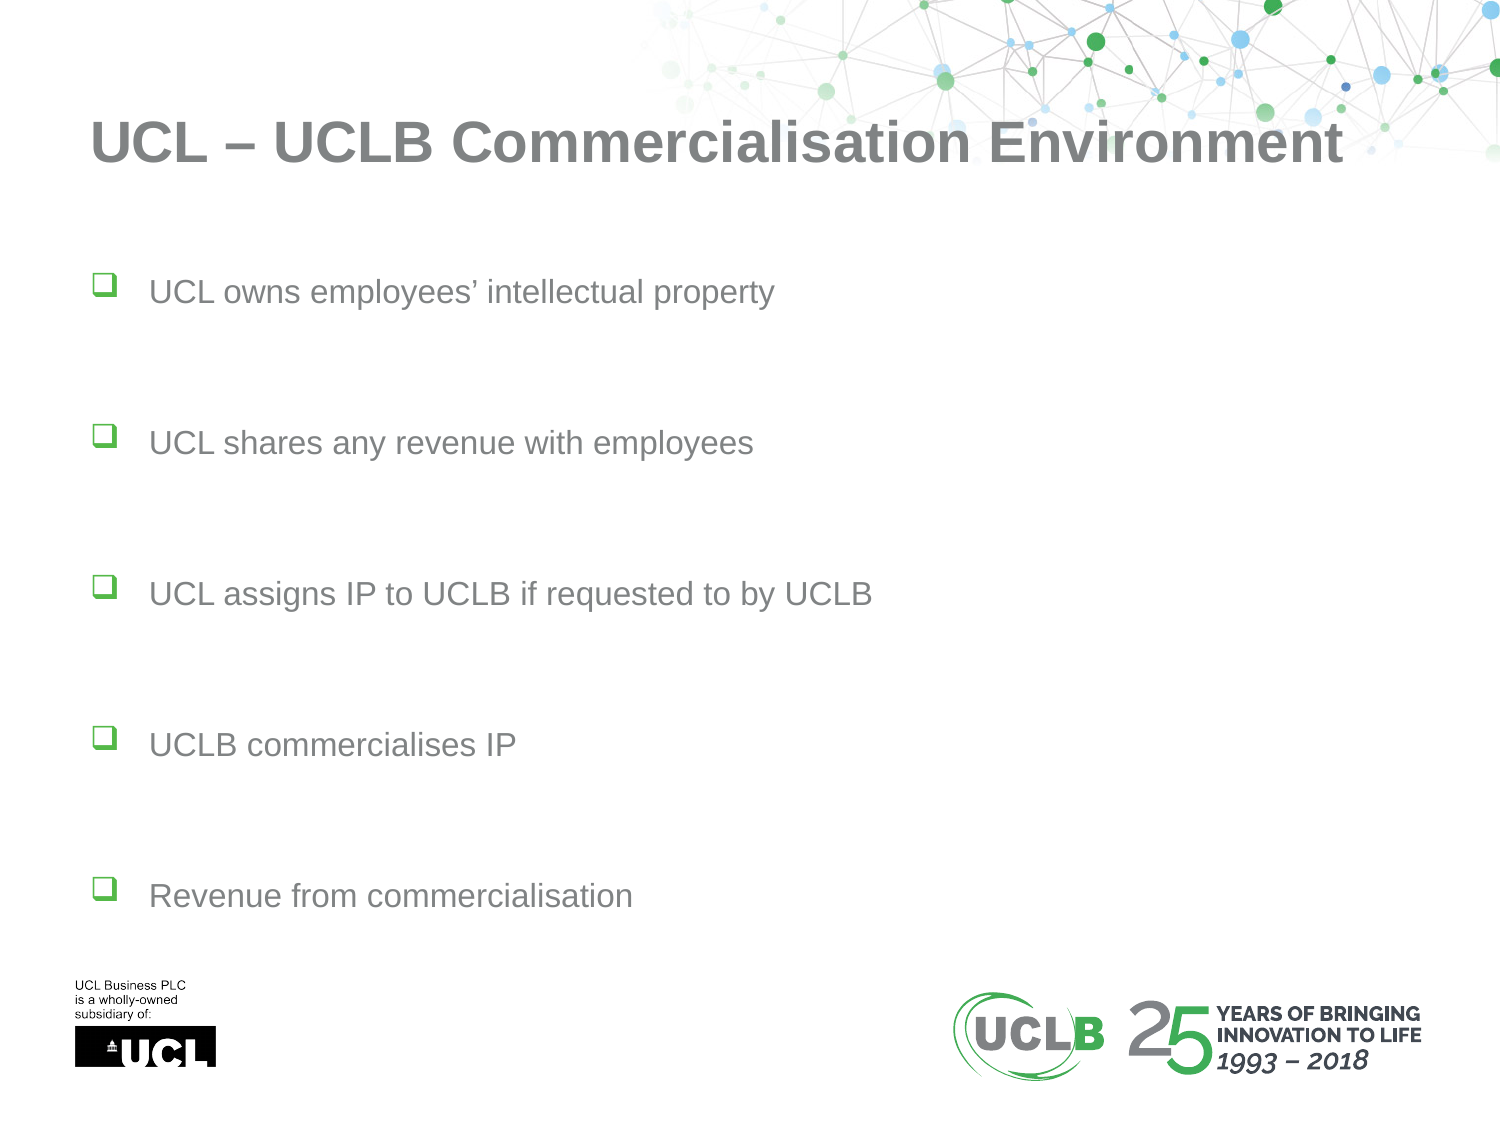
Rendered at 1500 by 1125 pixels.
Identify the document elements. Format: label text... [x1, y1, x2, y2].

picture [75, 980, 216, 1067]
list UCL owns employees’ intellectual property UCL shares any revenue with employees UCL assigns IP to UCLB if requested to by UCLB UCLB commercialises IP Revenue from commercialisation [75, 262, 1425, 913]
picture [520, 0, 1500, 187]
title UCL – UCLB Commercialisation Environment [75, 45, 1425, 233]
